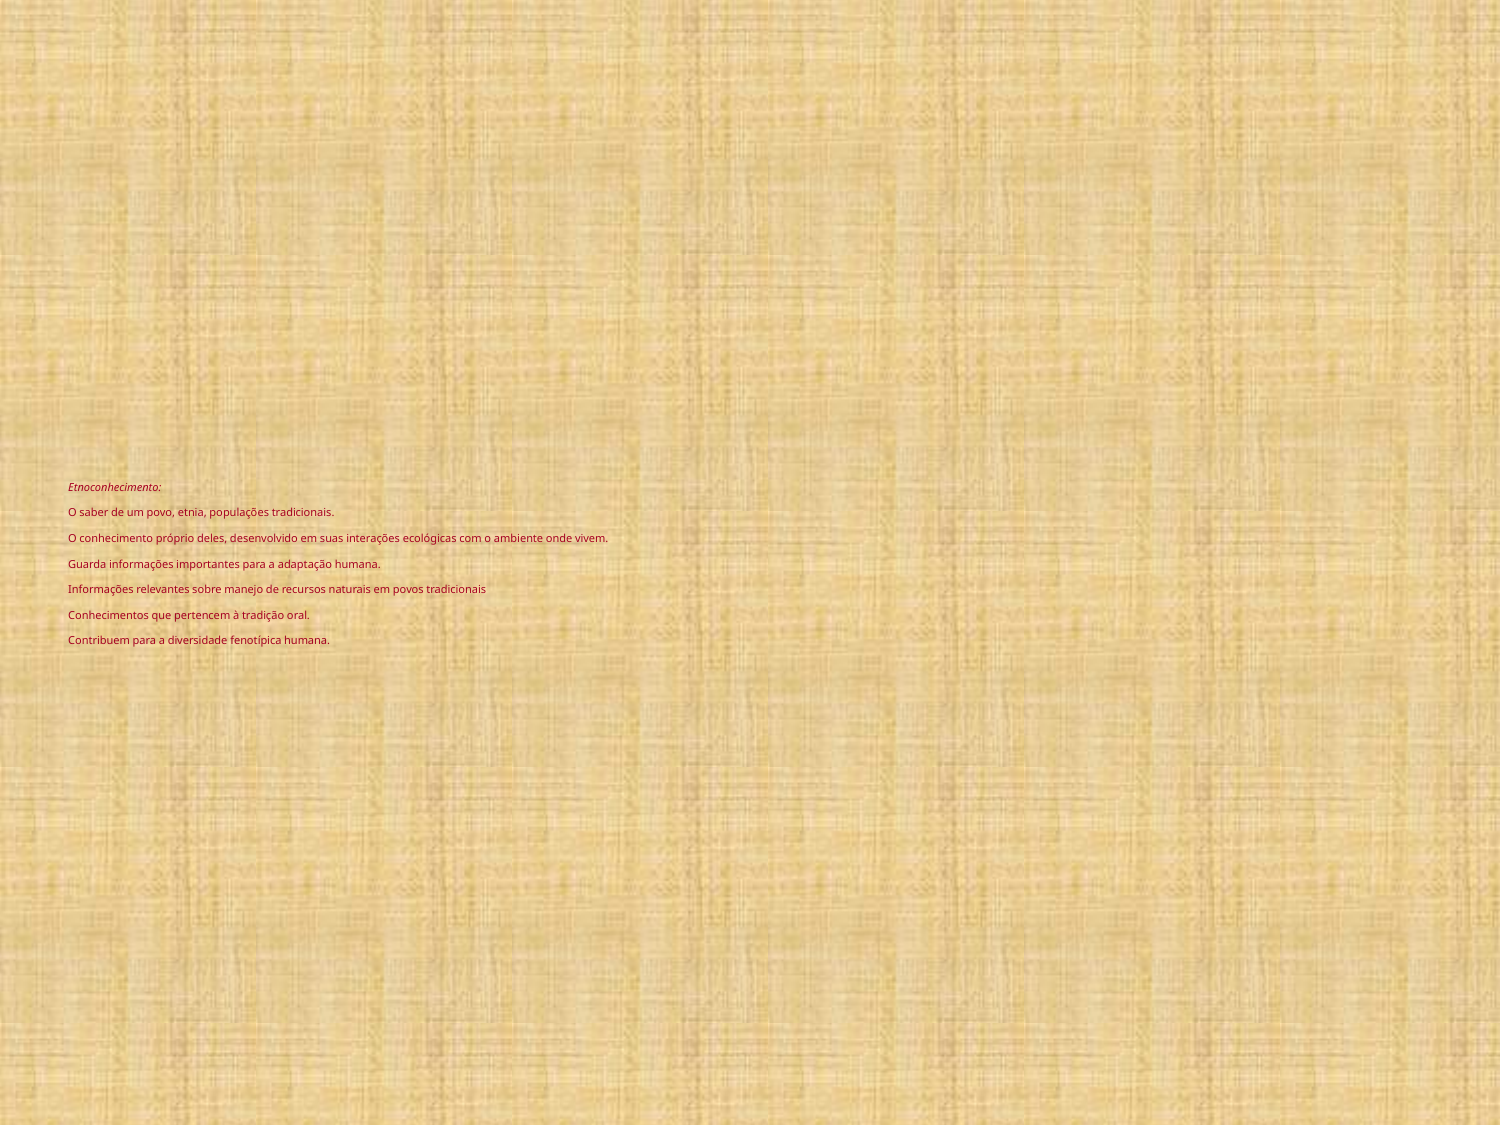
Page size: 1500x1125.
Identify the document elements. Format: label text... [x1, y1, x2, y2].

title Etnoconhecimento: O saber de um povo, etnia, populações tradicionais. O conhecimento próprio deles, desenvolvido em suas interações ecológicas com o ambiente onde vivem. Guarda informações importantes para a adaptação humana. Informações relevantes sobre manejo de recursos naturais em povos tradicionais Conhecimentos que pertencem à tradição oral. Contribuem para a diversidade fenotípica humana. [53, 467, 1459, 656]
picture [0, 0, 1500, 1125]
